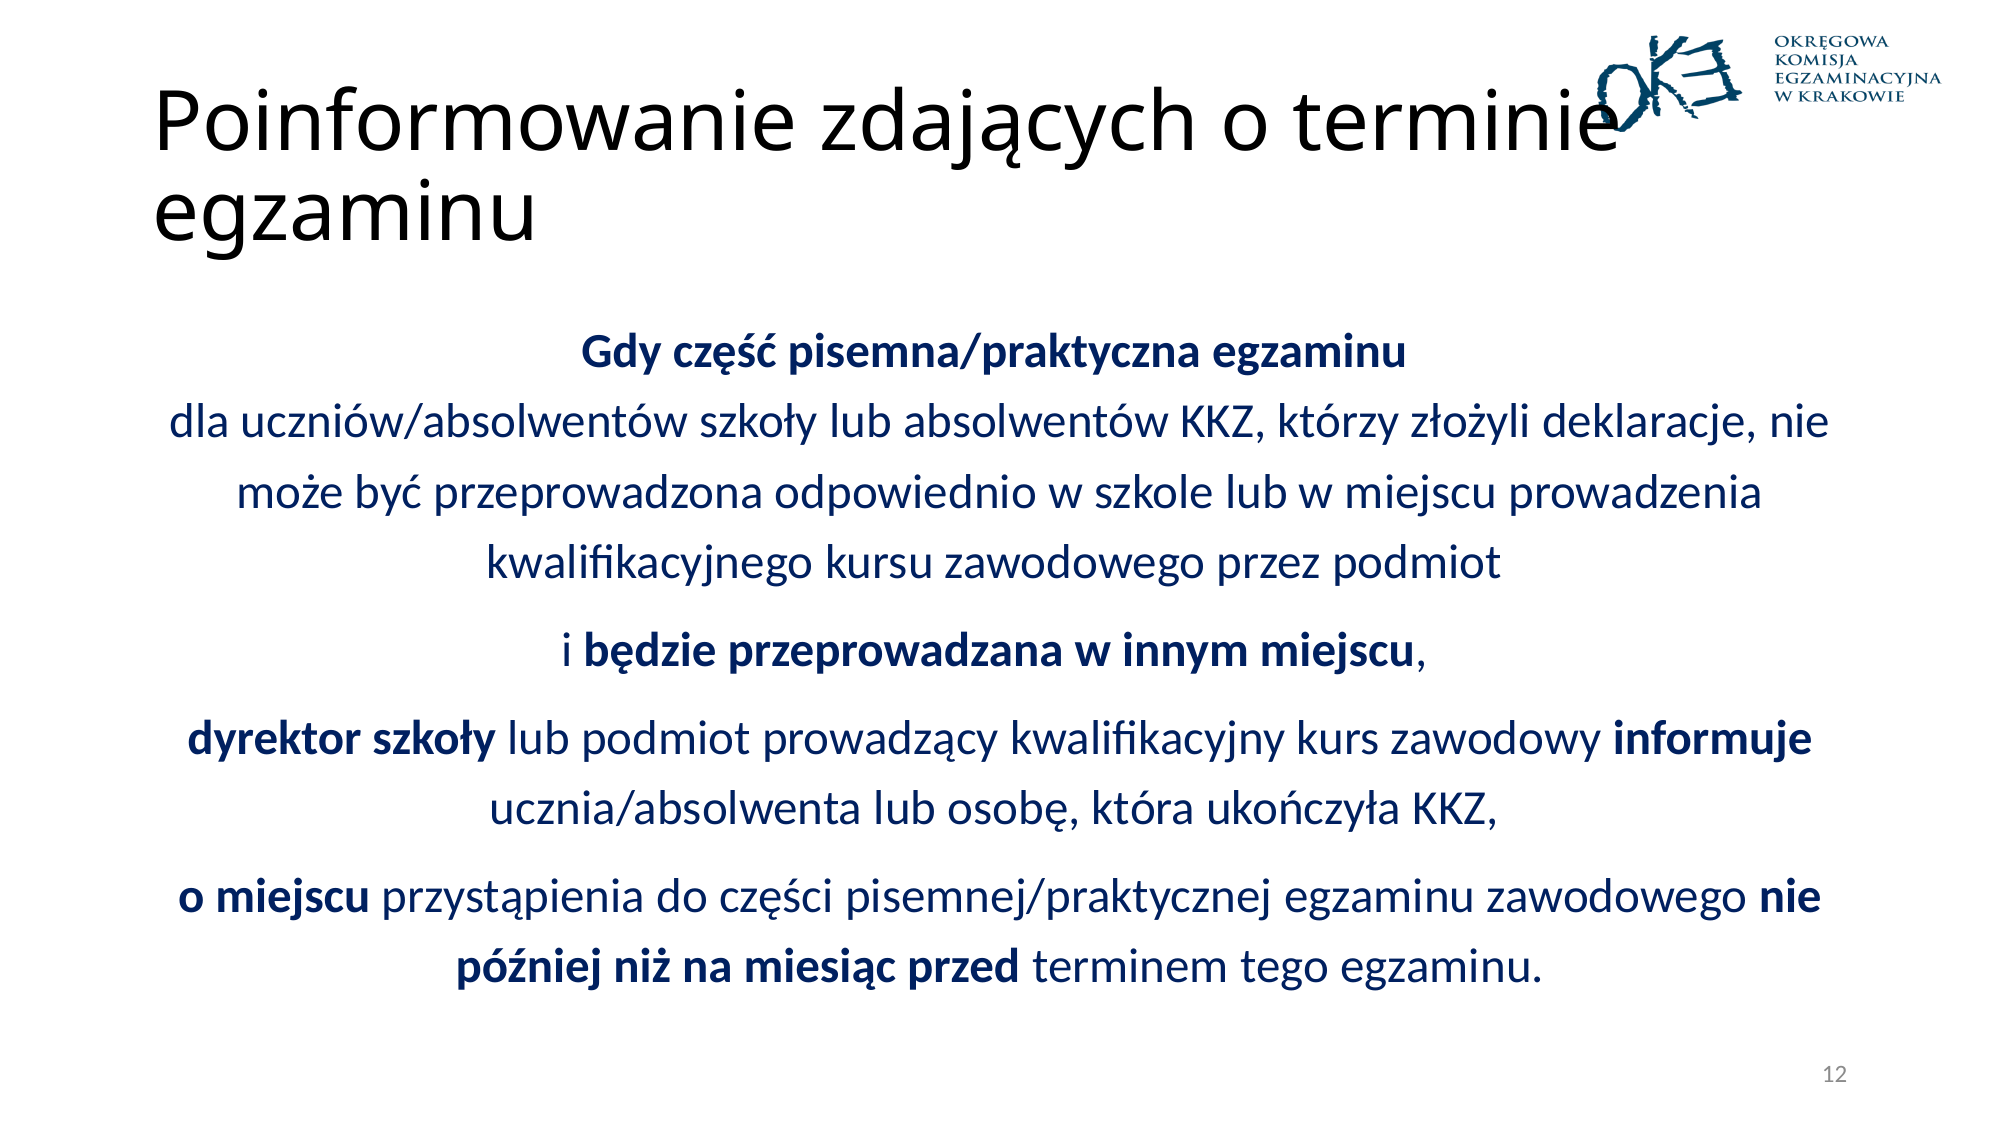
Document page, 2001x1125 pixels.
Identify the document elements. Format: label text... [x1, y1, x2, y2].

list Gdy część pisemna/praktyczna egzaminu dla uczniów/absolwentów szkoły lub absolwentów KKZ, którzy złożyli deklaracje, nie może być przeprowadzona odpowiednio w szkole lub w miejscu prowadzenia kwalifikacyjnego kursu zawodowego przez podmiot i będzie przeprowadzana w innym miejscu, dyrektor szkoły lub podmiot prowadzący kwalifikacyjny kurs zawodowy informuje ucznia/absolwenta lub osobę, która ukończyła KKZ, o miejscu przystąpienia do części pisemnej/praktycznej egzaminu zawodowego nie później niż na miesiąc przed terminem tego egzaminu. [137, 299, 1863, 1014]
picture [1595, 30, 1950, 132]
slide_number 12 [1412, 1042, 1863, 1103]
title Poinformowanie zdających o terminie egzaminu [137, 59, 1863, 278]
